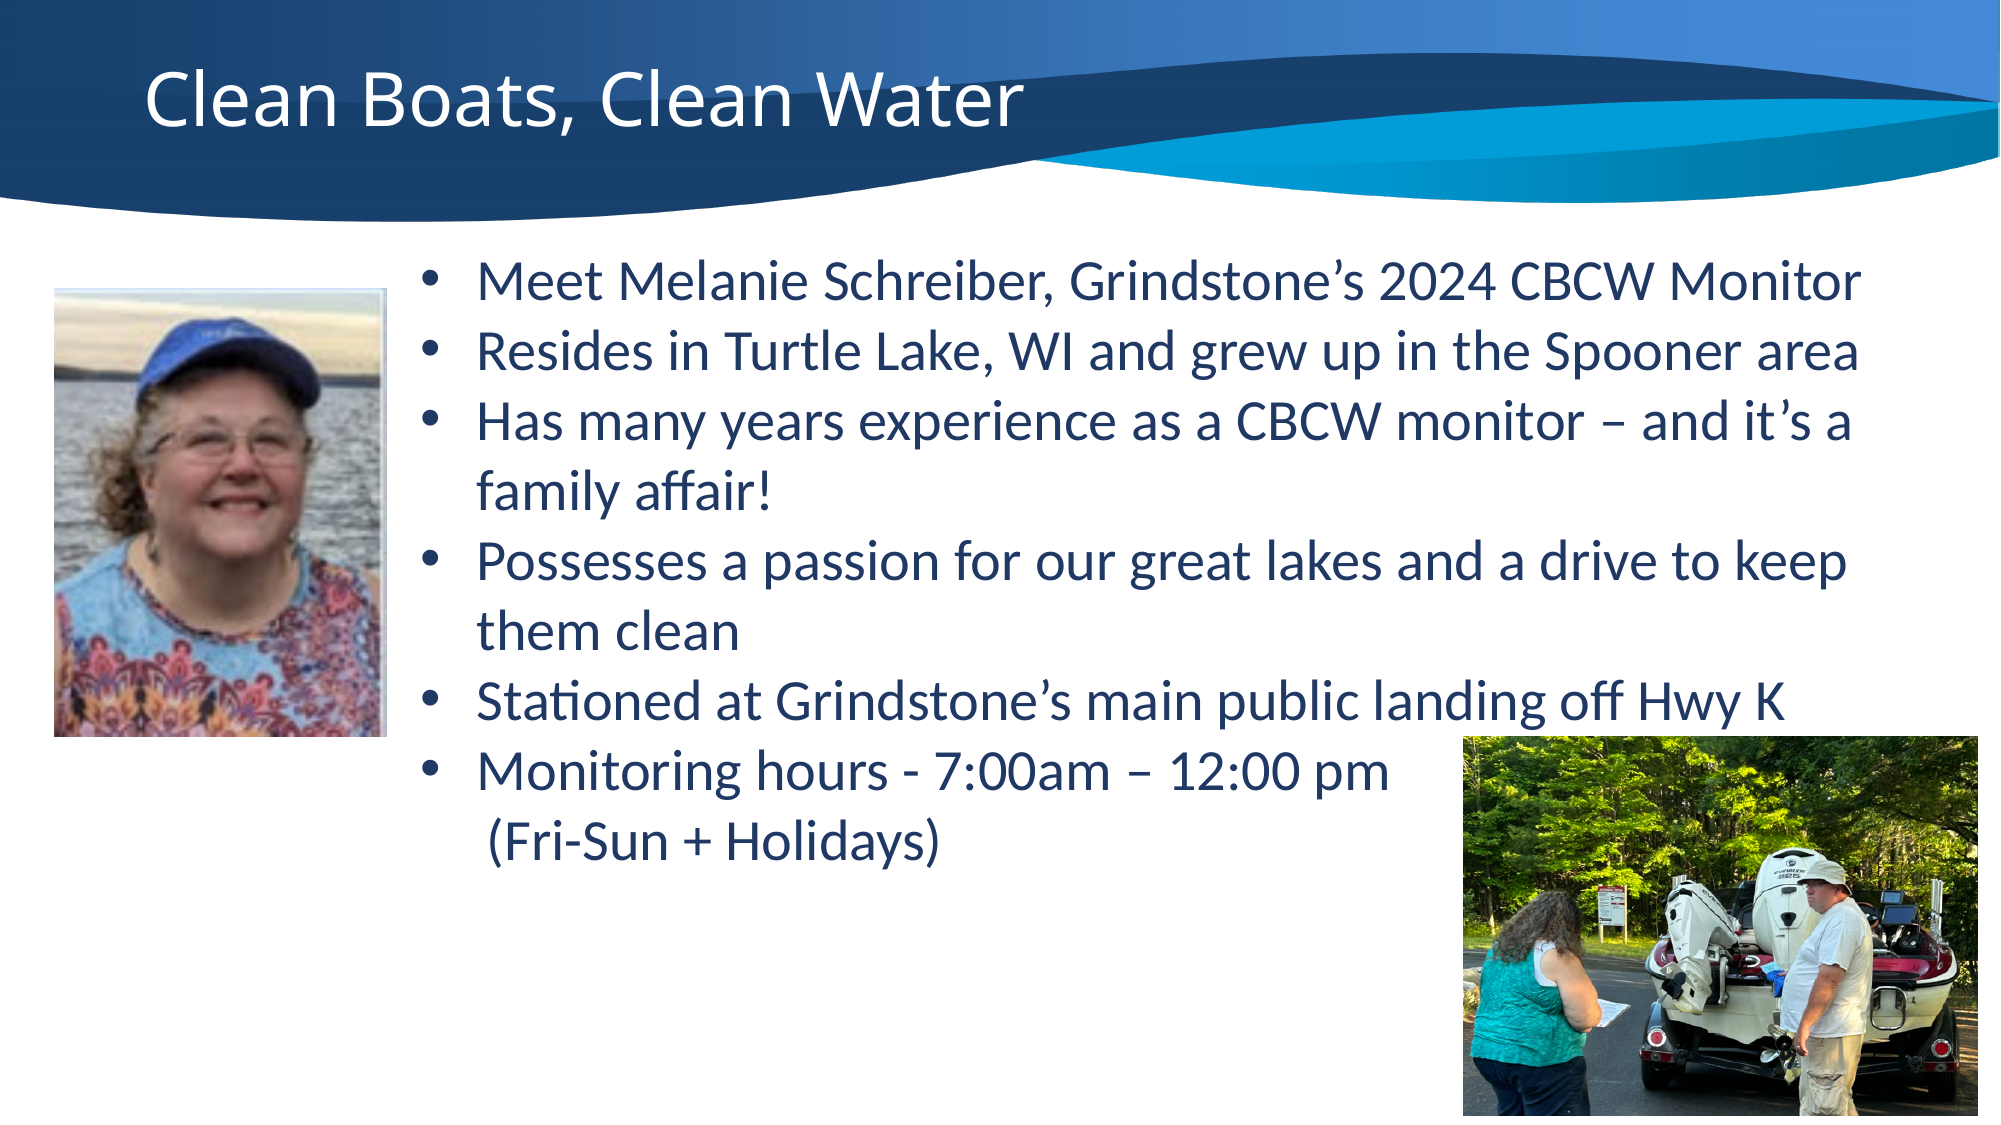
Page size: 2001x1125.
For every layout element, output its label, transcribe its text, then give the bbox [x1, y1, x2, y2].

picture [1463, 736, 1978, 1116]
picture [0, 0, 2000, 222]
text_box Meet Melanie Schreiber, Grindstone’s 2024 CBCW Monitor Resides in Turtle Lake, WI and grew up in the Spooner area Has many years experience as a CBCW monitor – and it’s a family affair! Possesses a passion for our great lakes and a drive to keep them clean Stationed at Grindstone’s main public landing off Hwy K Monitoring hours - 7:00am – 12:00 pm (Fri-Sun + Holidays) [405, 234, 2000, 880]
picture [54, 288, 387, 737]
